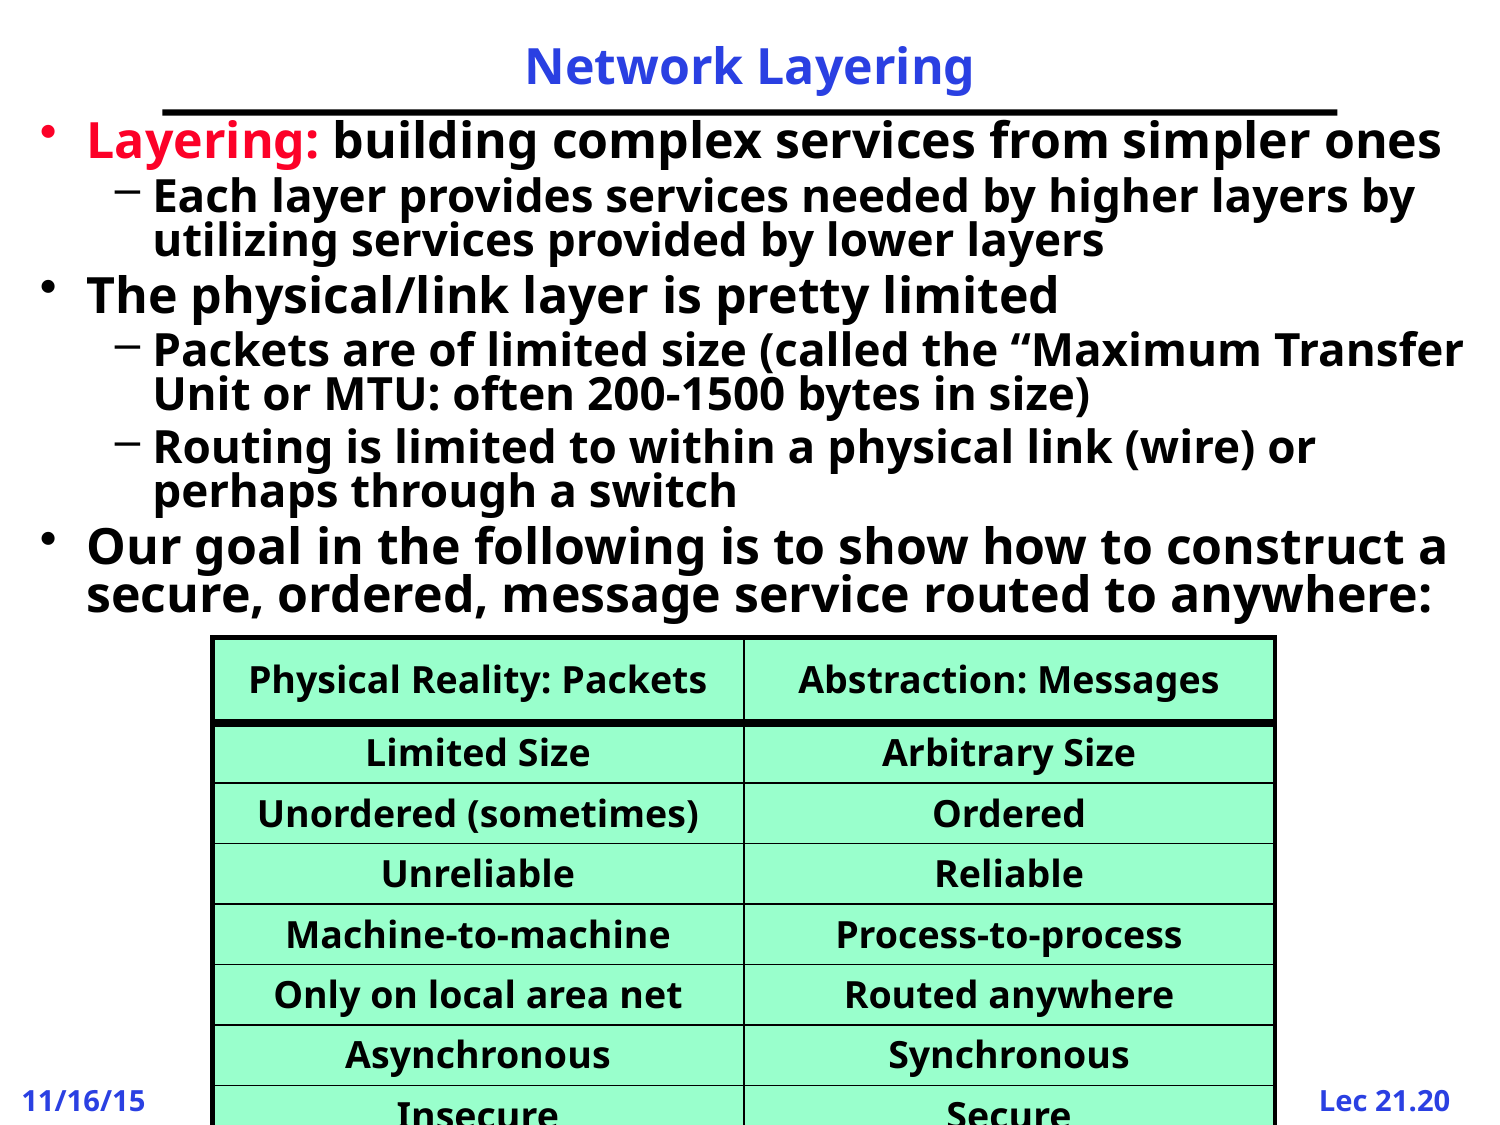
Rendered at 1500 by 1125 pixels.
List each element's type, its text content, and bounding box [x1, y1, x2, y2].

table_cell Unordered (sometimes) [215, 784, 743, 843]
table_header Abstraction: Messages [745, 640, 1273, 719]
table_cell Machine-to-machine [215, 905, 743, 964]
table_cell Limited Size [215, 727, 743, 782]
table_cell Arbitrary Size [745, 727, 1273, 782]
table_cell Only on local area net [215, 965, 743, 1024]
title Network Layering [162, 24, 1338, 112]
table_cell Routed anywhere [745, 965, 1273, 1024]
table_cell Process-to-process [745, 905, 1273, 964]
table_cell Ordered [745, 784, 1273, 843]
table_cell Reliable [745, 844, 1273, 903]
table_header Physical Reality: Packets [215, 640, 743, 719]
table_cell Asynchronous [215, 1026, 743, 1085]
table_cell Insecure [215, 1086, 743, 1125]
table_cell Synchronous [745, 1026, 1273, 1085]
table_cell Secure [745, 1086, 1273, 1125]
list Layering: building complex services from simpler ones Each layer provides services needed by higher layers by utilizing services provided by lower layers The physical/link layer is pretty limited Packets are of limited size (called the “Maximum Transfer Unit or MTU: often 200-1500 bytes in size) Routing is limited to within a physical link (wire) or perhaps through a switch Our goal in the following is to show how to construct a secure, ordered, message service routed to anywhere: [24, 112, 1500, 1050]
table_cell Unreliable [215, 844, 743, 903]
